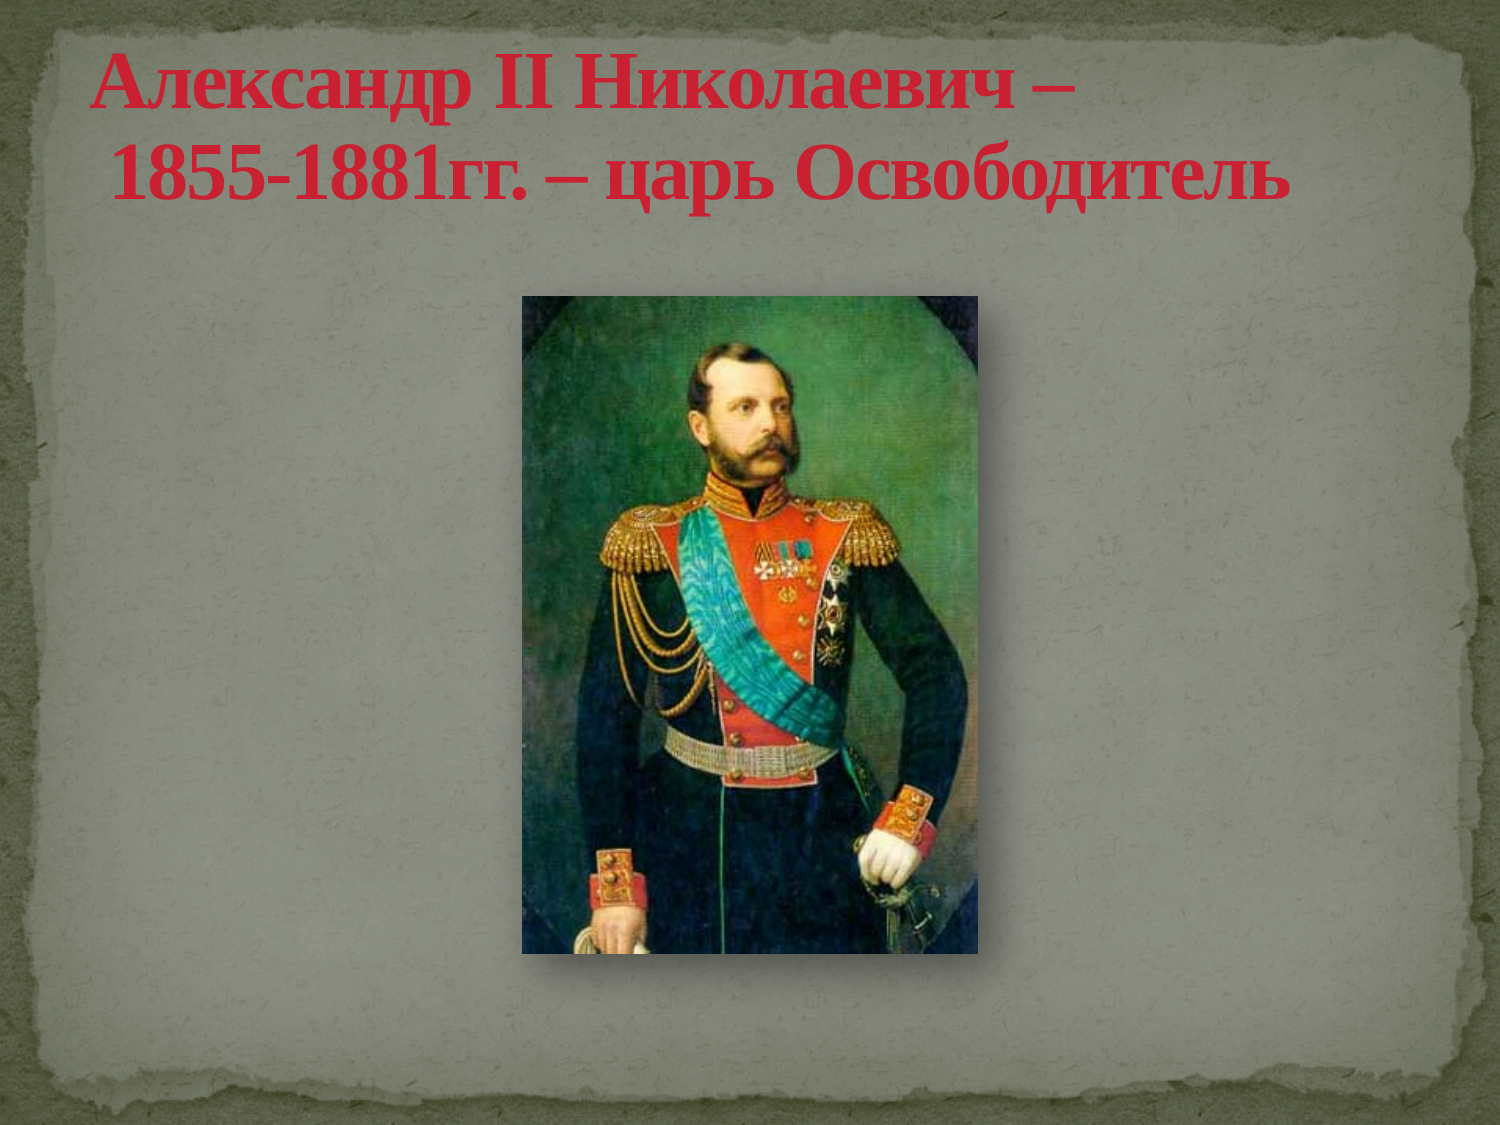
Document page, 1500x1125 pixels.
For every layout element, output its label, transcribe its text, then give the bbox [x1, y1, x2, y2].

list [525, 299, 977, 953]
title Александр II Николаевич – 1855-1881гг. – царь Освободитель [74, 24, 1425, 225]
